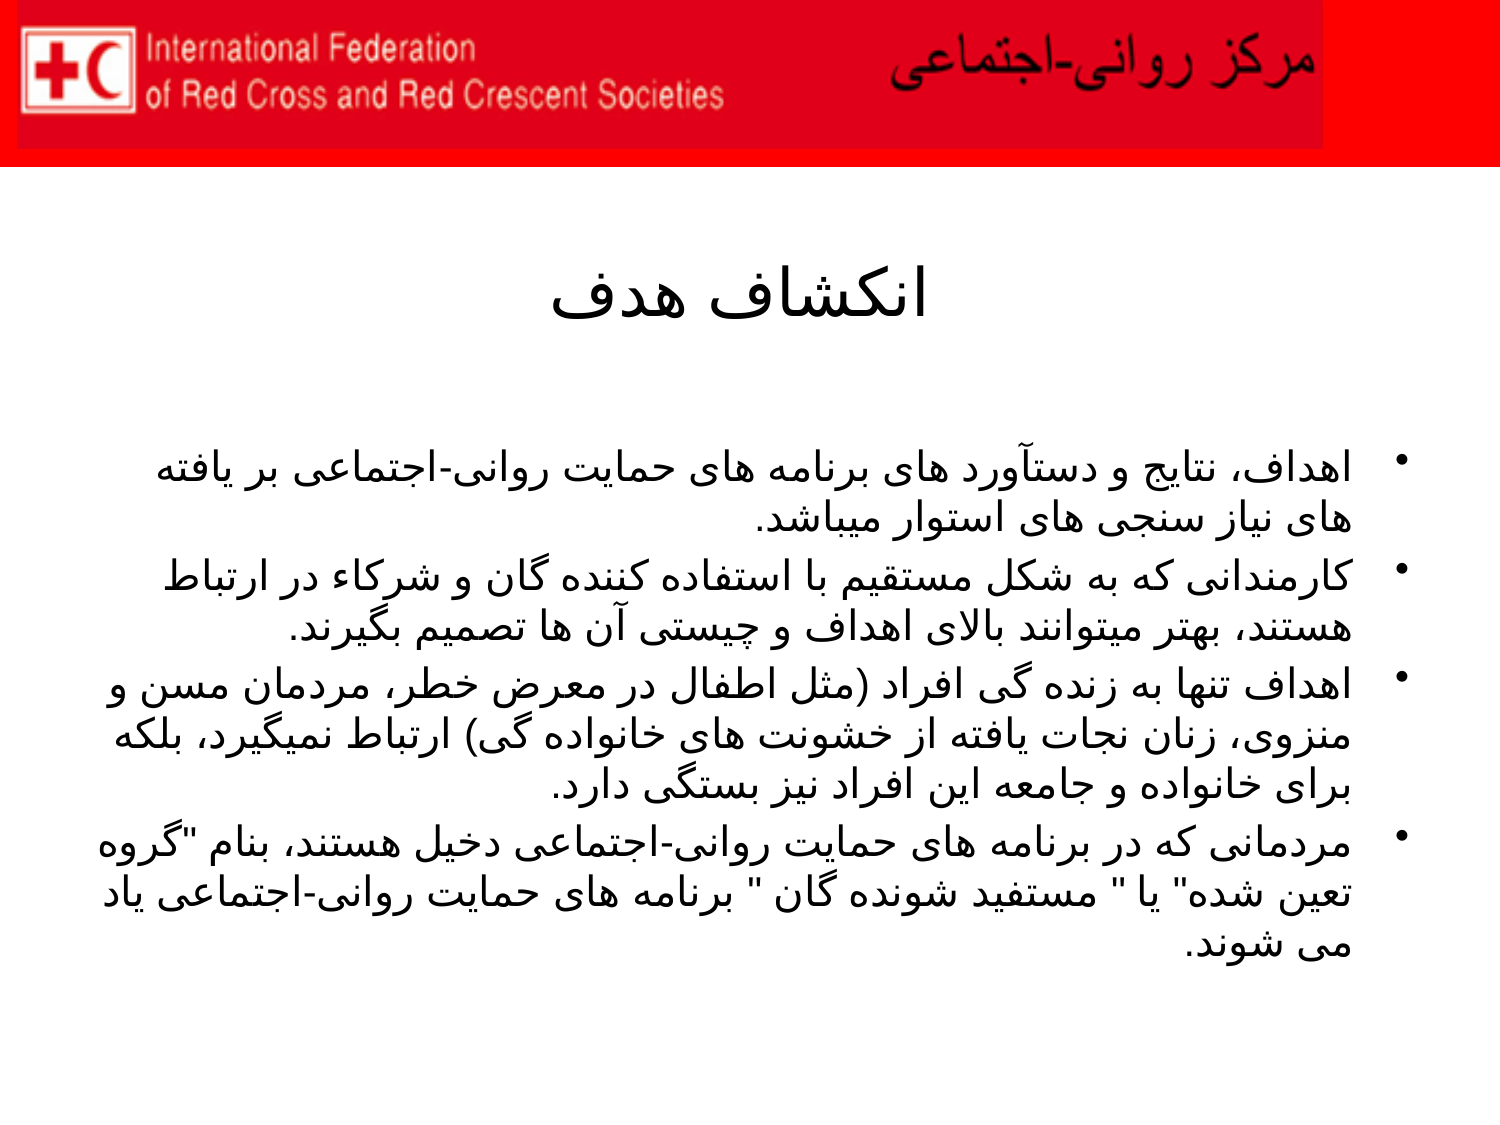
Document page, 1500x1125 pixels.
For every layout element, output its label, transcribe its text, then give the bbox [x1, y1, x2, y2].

picture [0, 0, 1500, 167]
title انکشاف هدف [64, 196, 1416, 385]
list اهداف، نتایج و دستآورد های برنامه های حمایت روانی-اجتماعی بر یافته های نیاز سنجی های استوار میباشد. کارمندانی که به شکل مستقیم با استفاده کننده گان و شرکاء در ارتباط هستند، بهتر میتوانند بالای اهداف و چیستی آن ها تصمیم بگیرند. اهداف تنها به زنده گی افراد (مثل اطفال در معرض خطر، مردمان مسن و منزوی، زنان نجات یافته از خشونت های خانواده گی) ارتباط نمیگیرد، بلکه برای خانواده و جامعه این افراد نیز بستگی دارد. مردمانی که در برنامه های حمایت روانی-اجتماعی دخیل هستند، بنام "گروه تعین شده" یا " مستفید شونده گان " برنامه های حمایت روانی-اجتماعی یاد می شوند. [74, 432, 1426, 1006]
